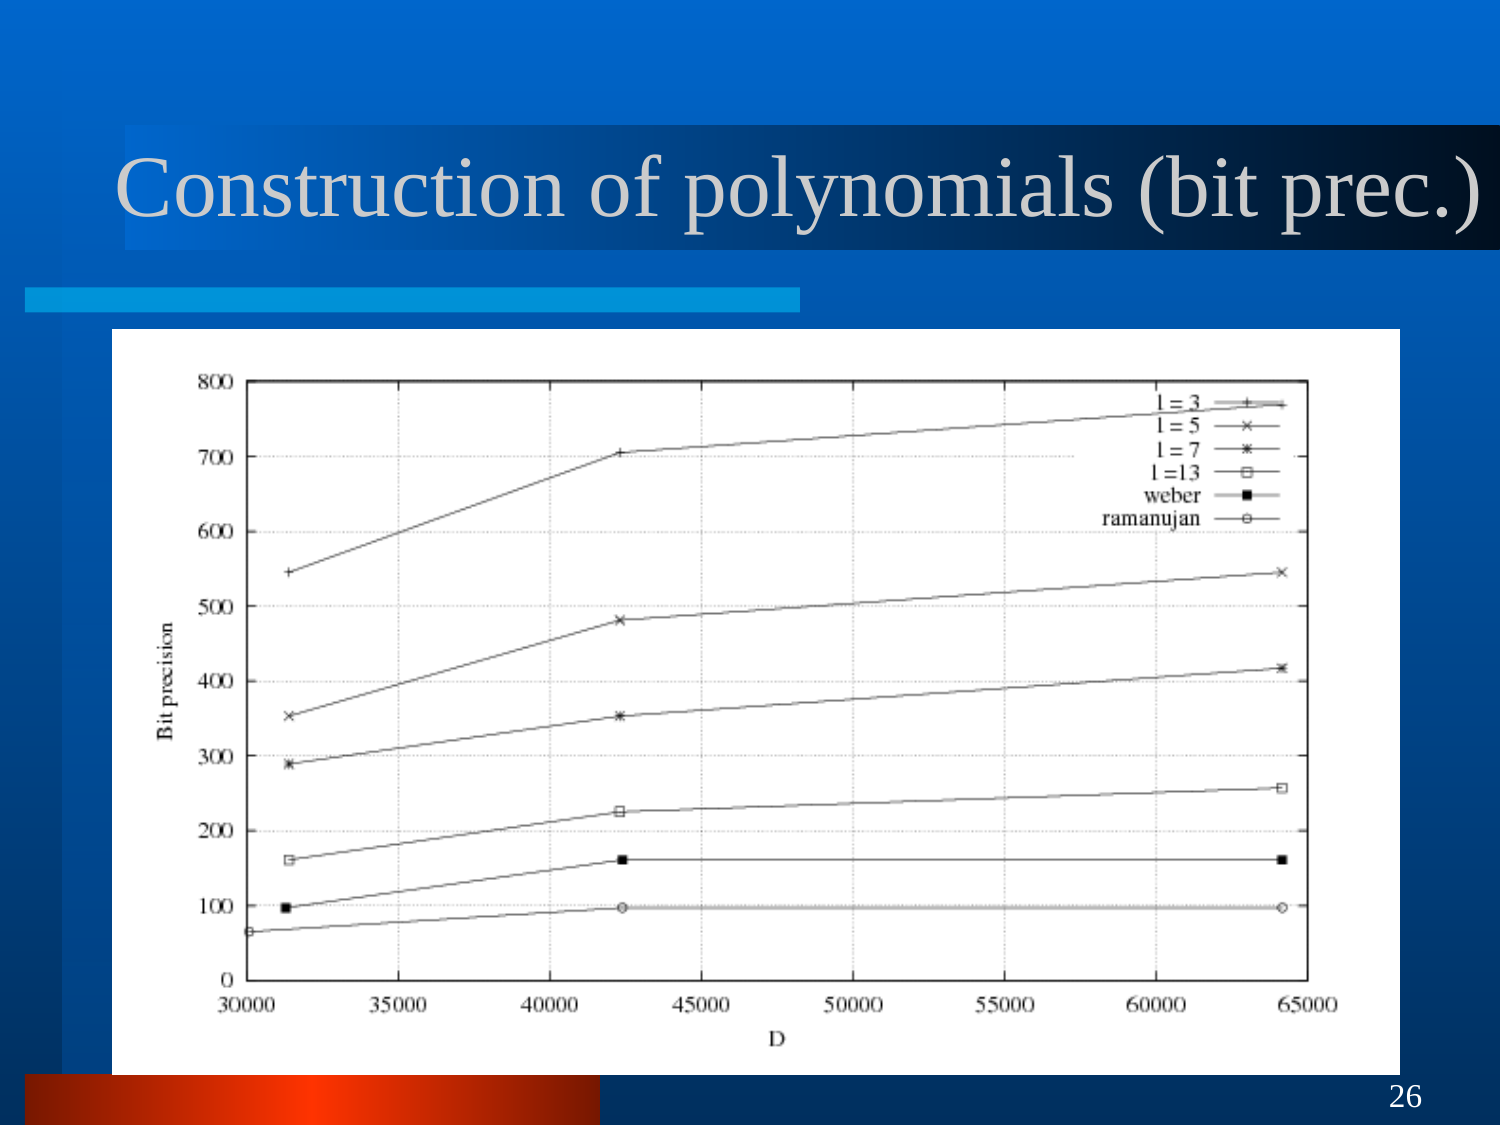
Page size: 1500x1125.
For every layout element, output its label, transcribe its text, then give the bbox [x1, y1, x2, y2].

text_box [112, 328, 1401, 1076]
slide_number 26 [1124, 1062, 1438, 1125]
title Construction of polynomials (bit prec.) [99, 87, 1500, 276]
